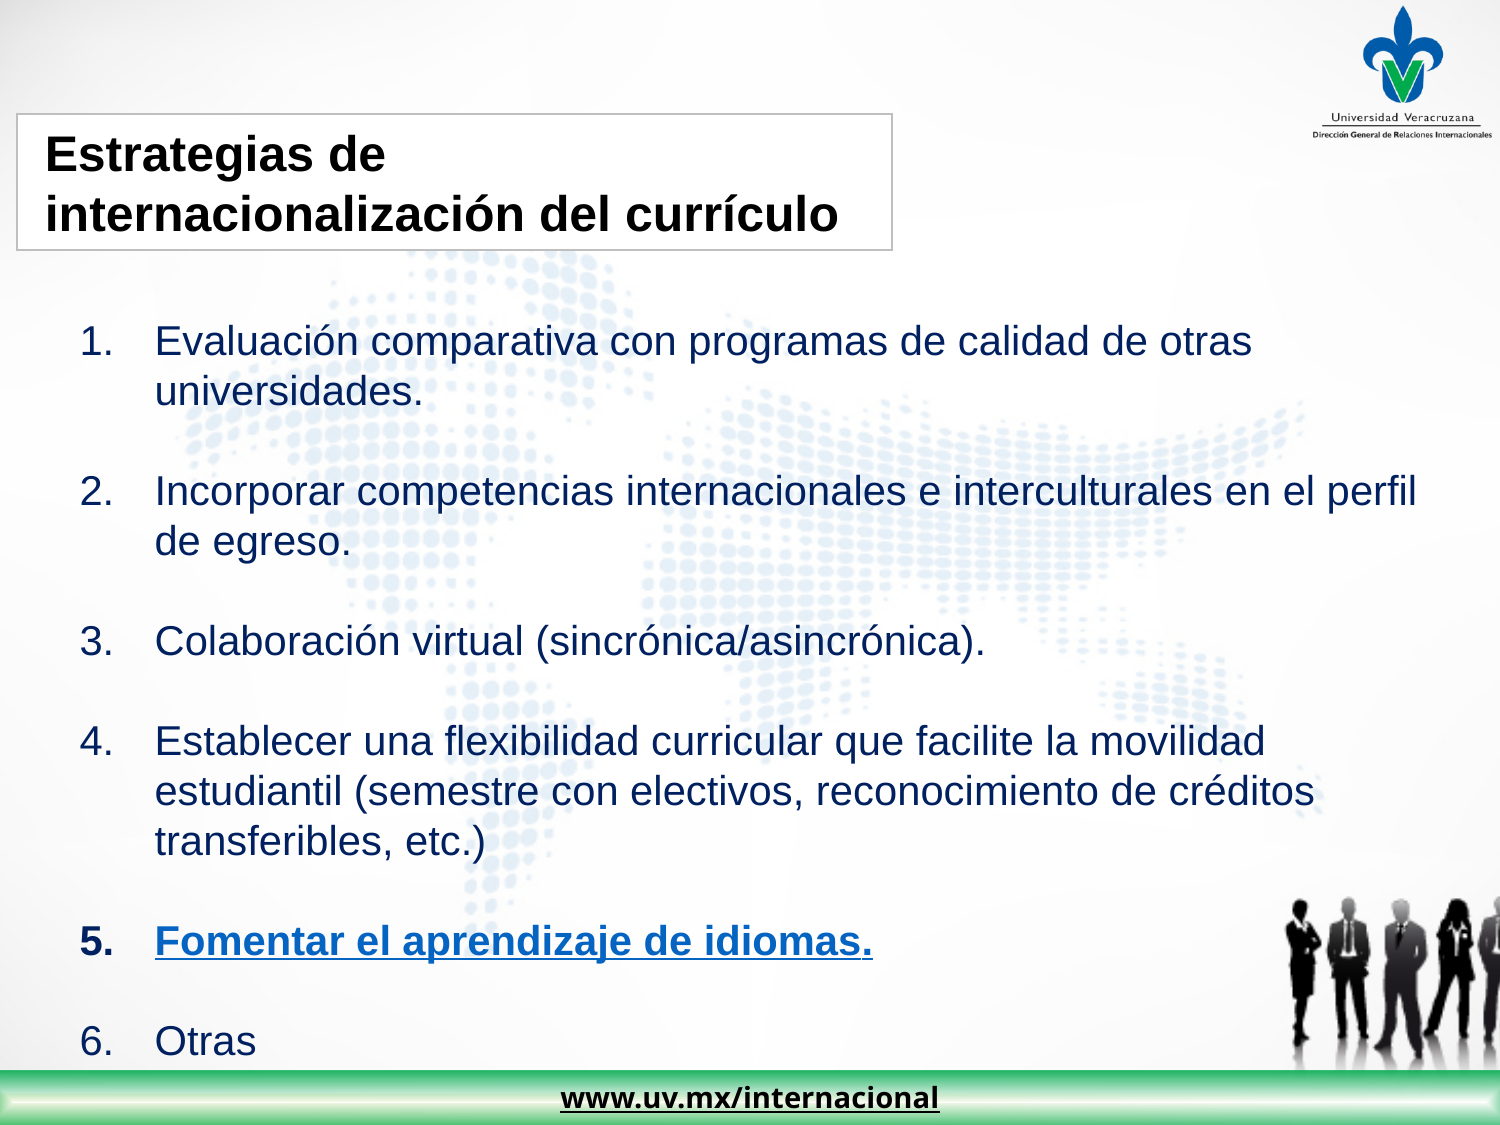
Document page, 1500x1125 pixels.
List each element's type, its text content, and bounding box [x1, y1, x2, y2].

text_box Evaluación comparativa con programas de calidad de otras universidades. Incorporar competencias internacionales e interculturales en el perfil de egreso. Colaboración virtual (sincrónica/asincrónica). Establecer una flexibilidad curricular que facilite la movilidad estudiantil (semestre con electivos, reconocimiento de créditos transferibles, etc.) Fomentar el aprendizaje de idiomas. Otras [64, 306, 1436, 1122]
text_box Estrategias de internacionalización del currículo [29, 113, 881, 249]
text_box [16, 113, 893, 251]
picture [0, 0, 1500, 1070]
